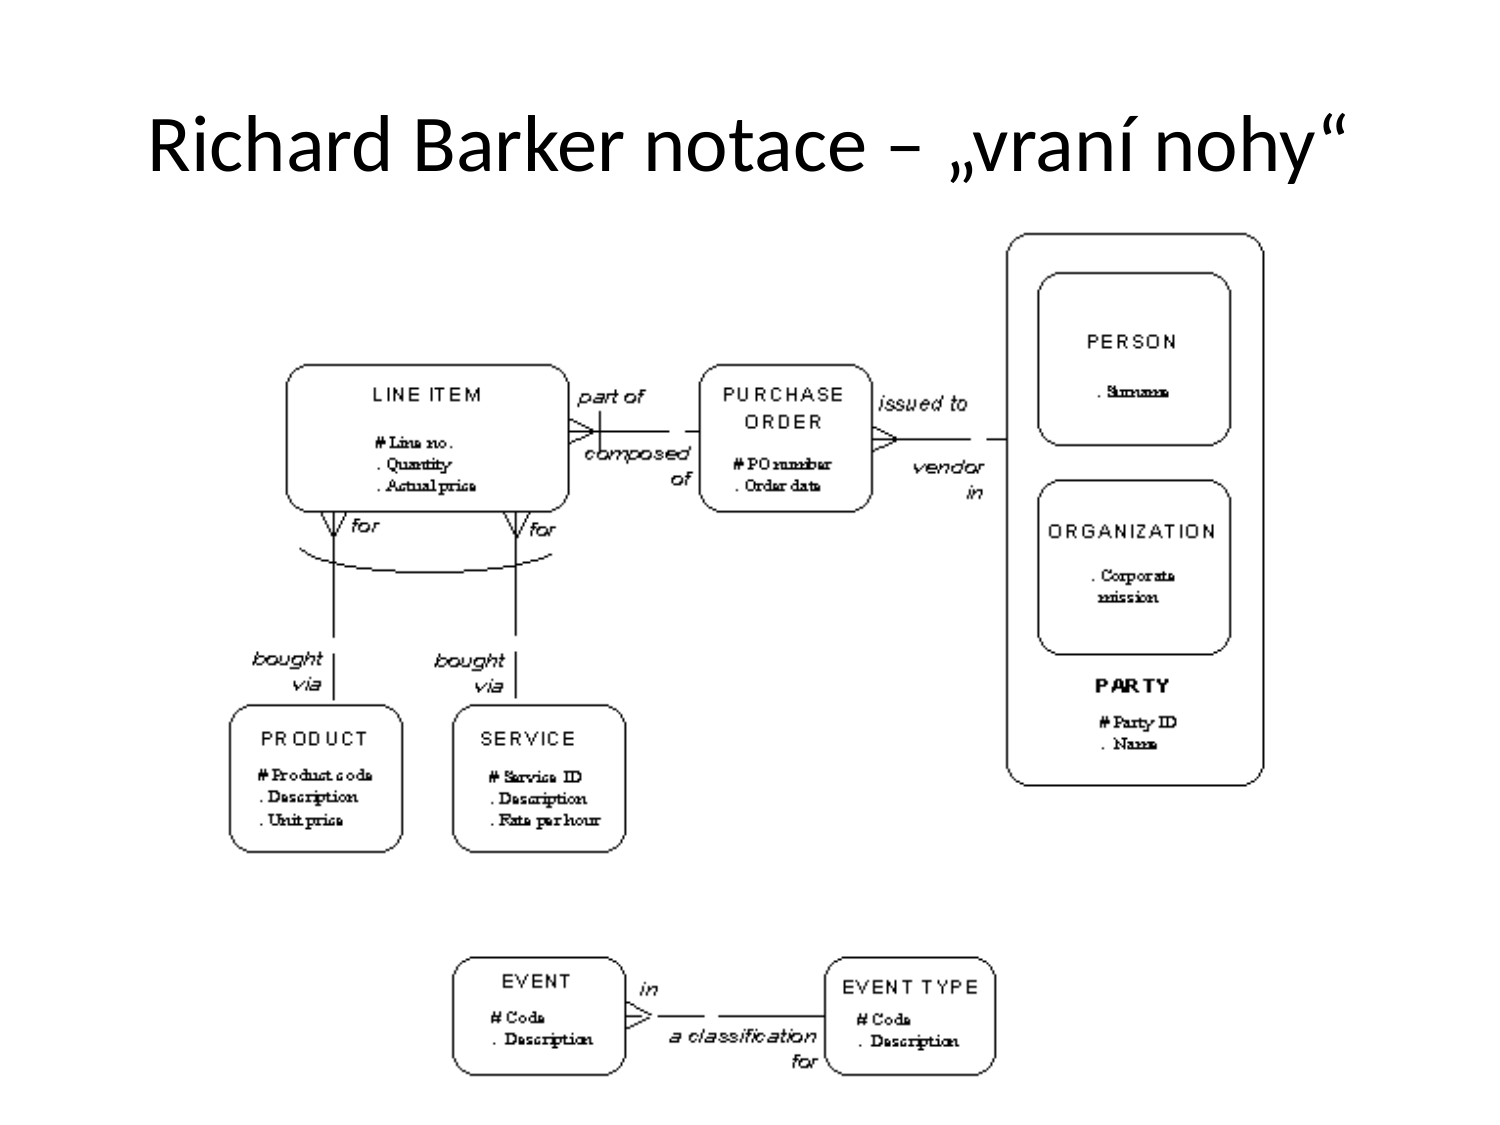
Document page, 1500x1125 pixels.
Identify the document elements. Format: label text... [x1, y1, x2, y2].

title Richard Barker notace – „vraní nohy“ [75, 45, 1425, 233]
picture [206, 209, 1306, 1092]
